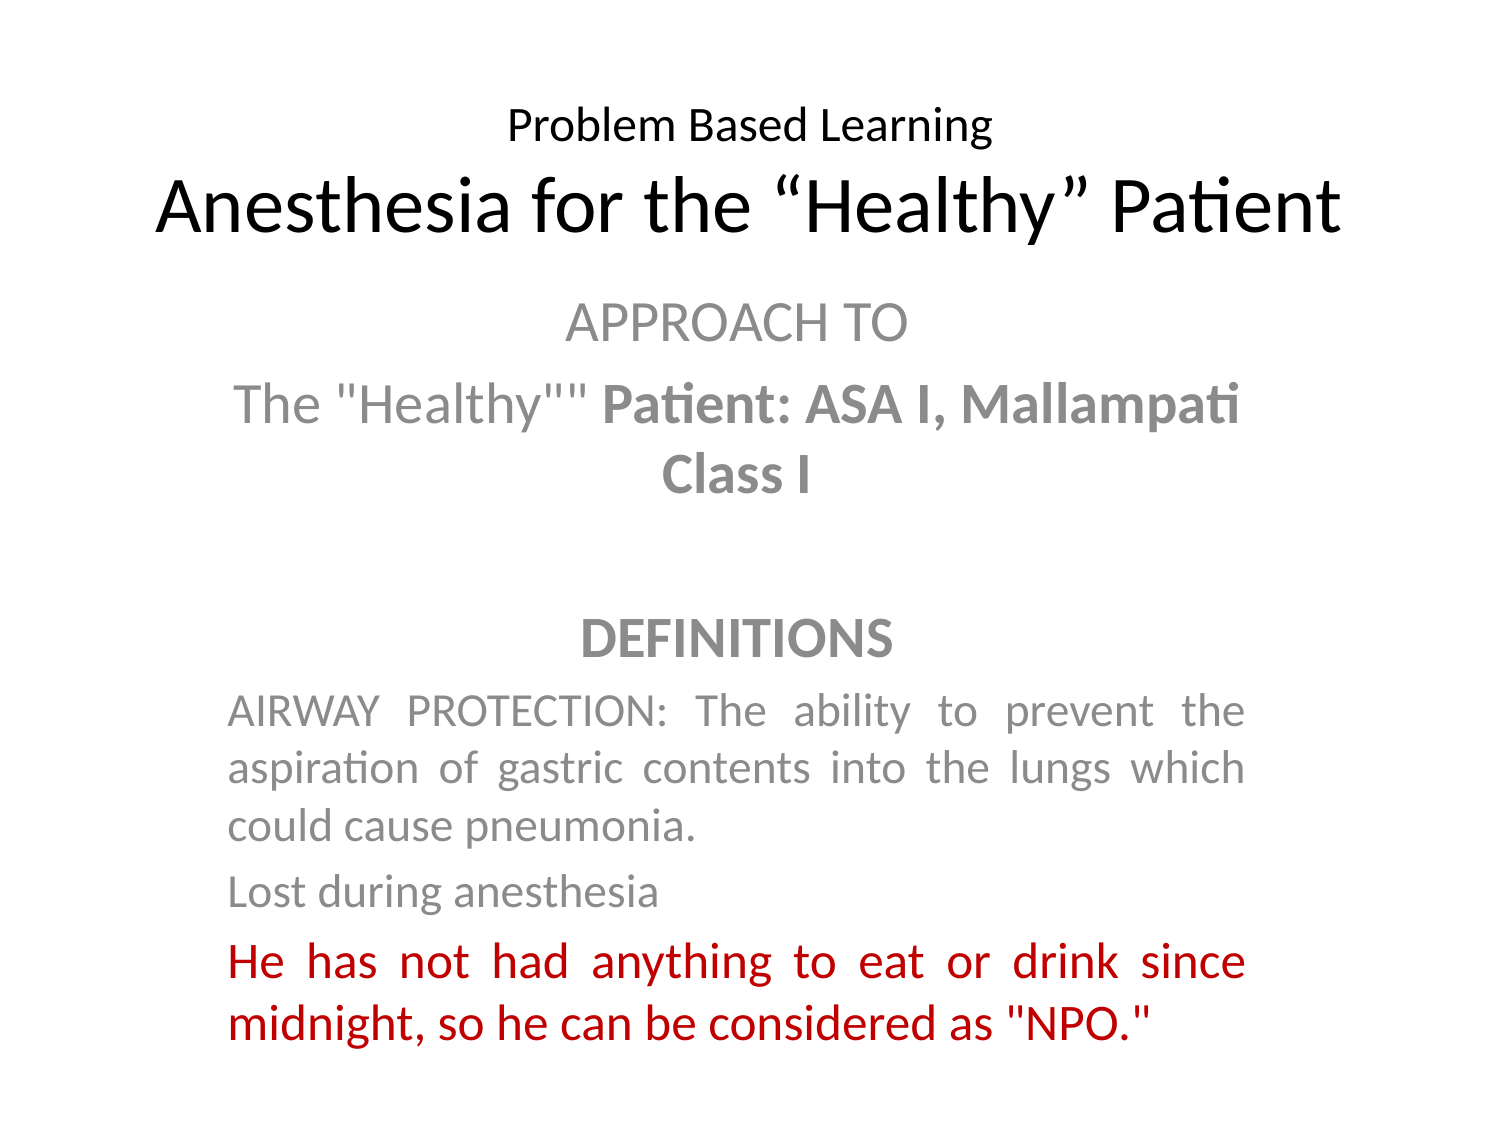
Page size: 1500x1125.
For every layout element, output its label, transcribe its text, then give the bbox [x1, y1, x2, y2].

subtitle APPROACH TO The "Healthy"" Patient: ASA I, Mallampati Class I DEFINITIONS AIRWAY PROTECTION: The ability to prevent the aspiration of gastric contents into the lungs which could cause pneumonia. Lost during anesthesia He has not had anything to eat or drink since midnight, so he can be considered as "NPO." [212, 275, 1263, 1063]
title Problem Based Learning Anesthesia for the “Healthy” Patient [112, 50, 1388, 292]
